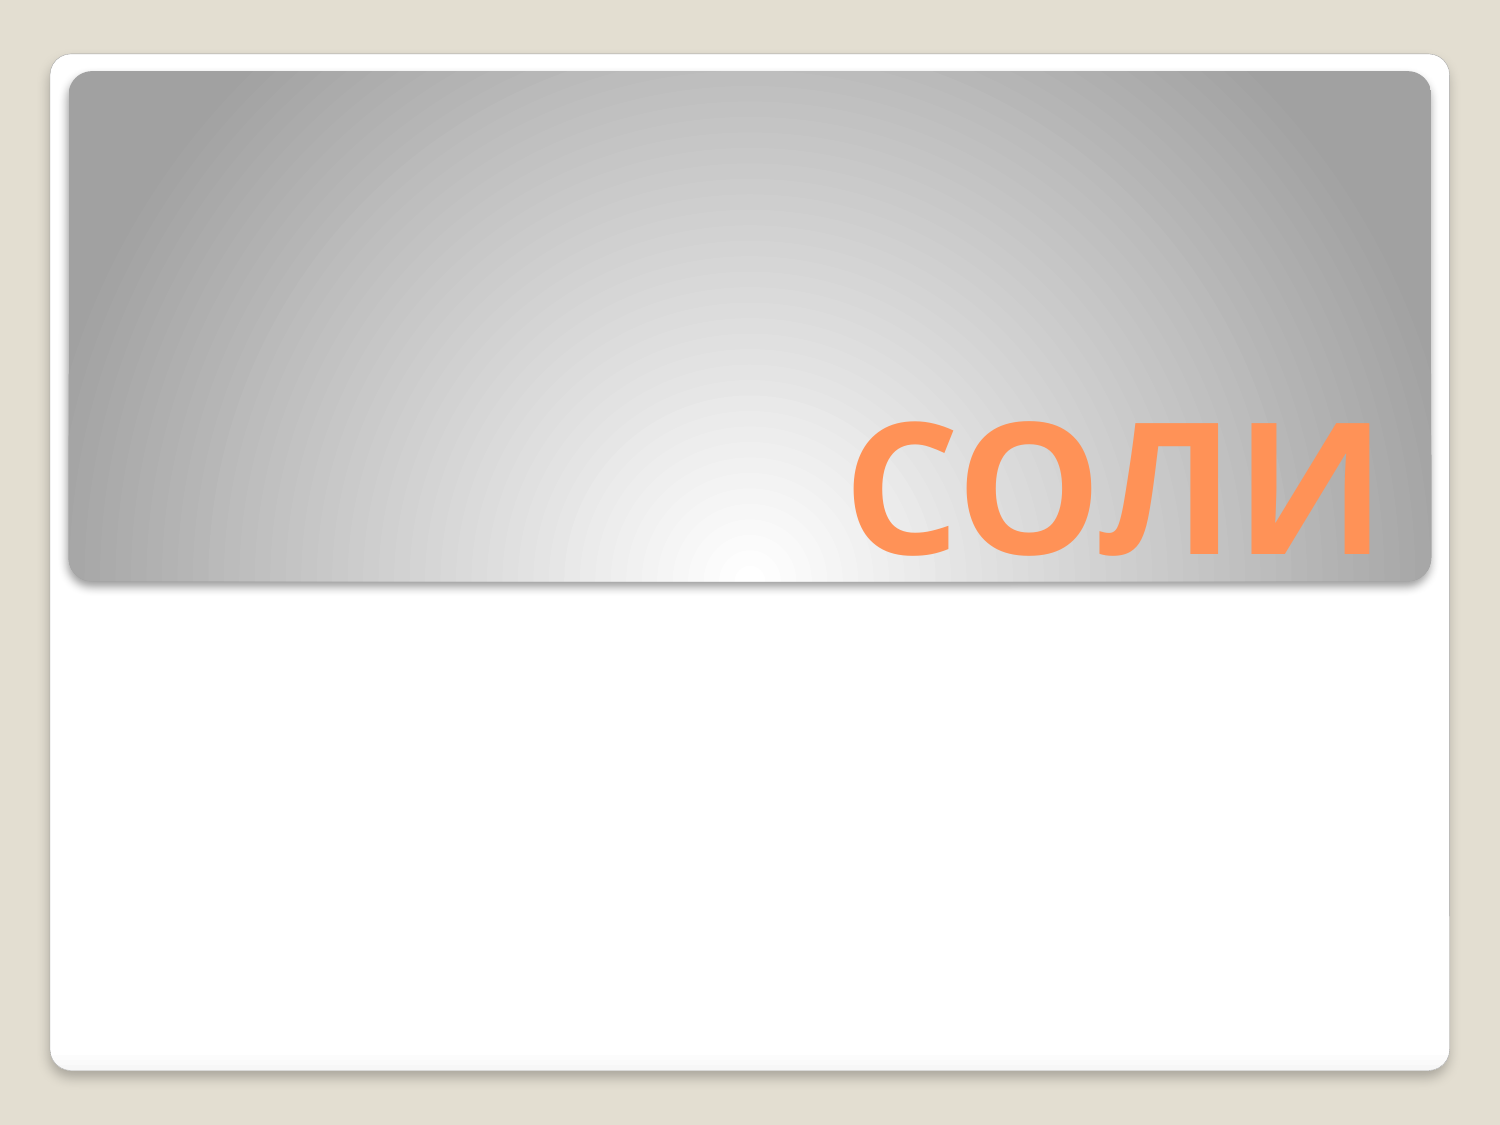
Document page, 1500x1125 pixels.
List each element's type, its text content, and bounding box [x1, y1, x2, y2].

title СОЛИ [118, 298, 1394, 599]
